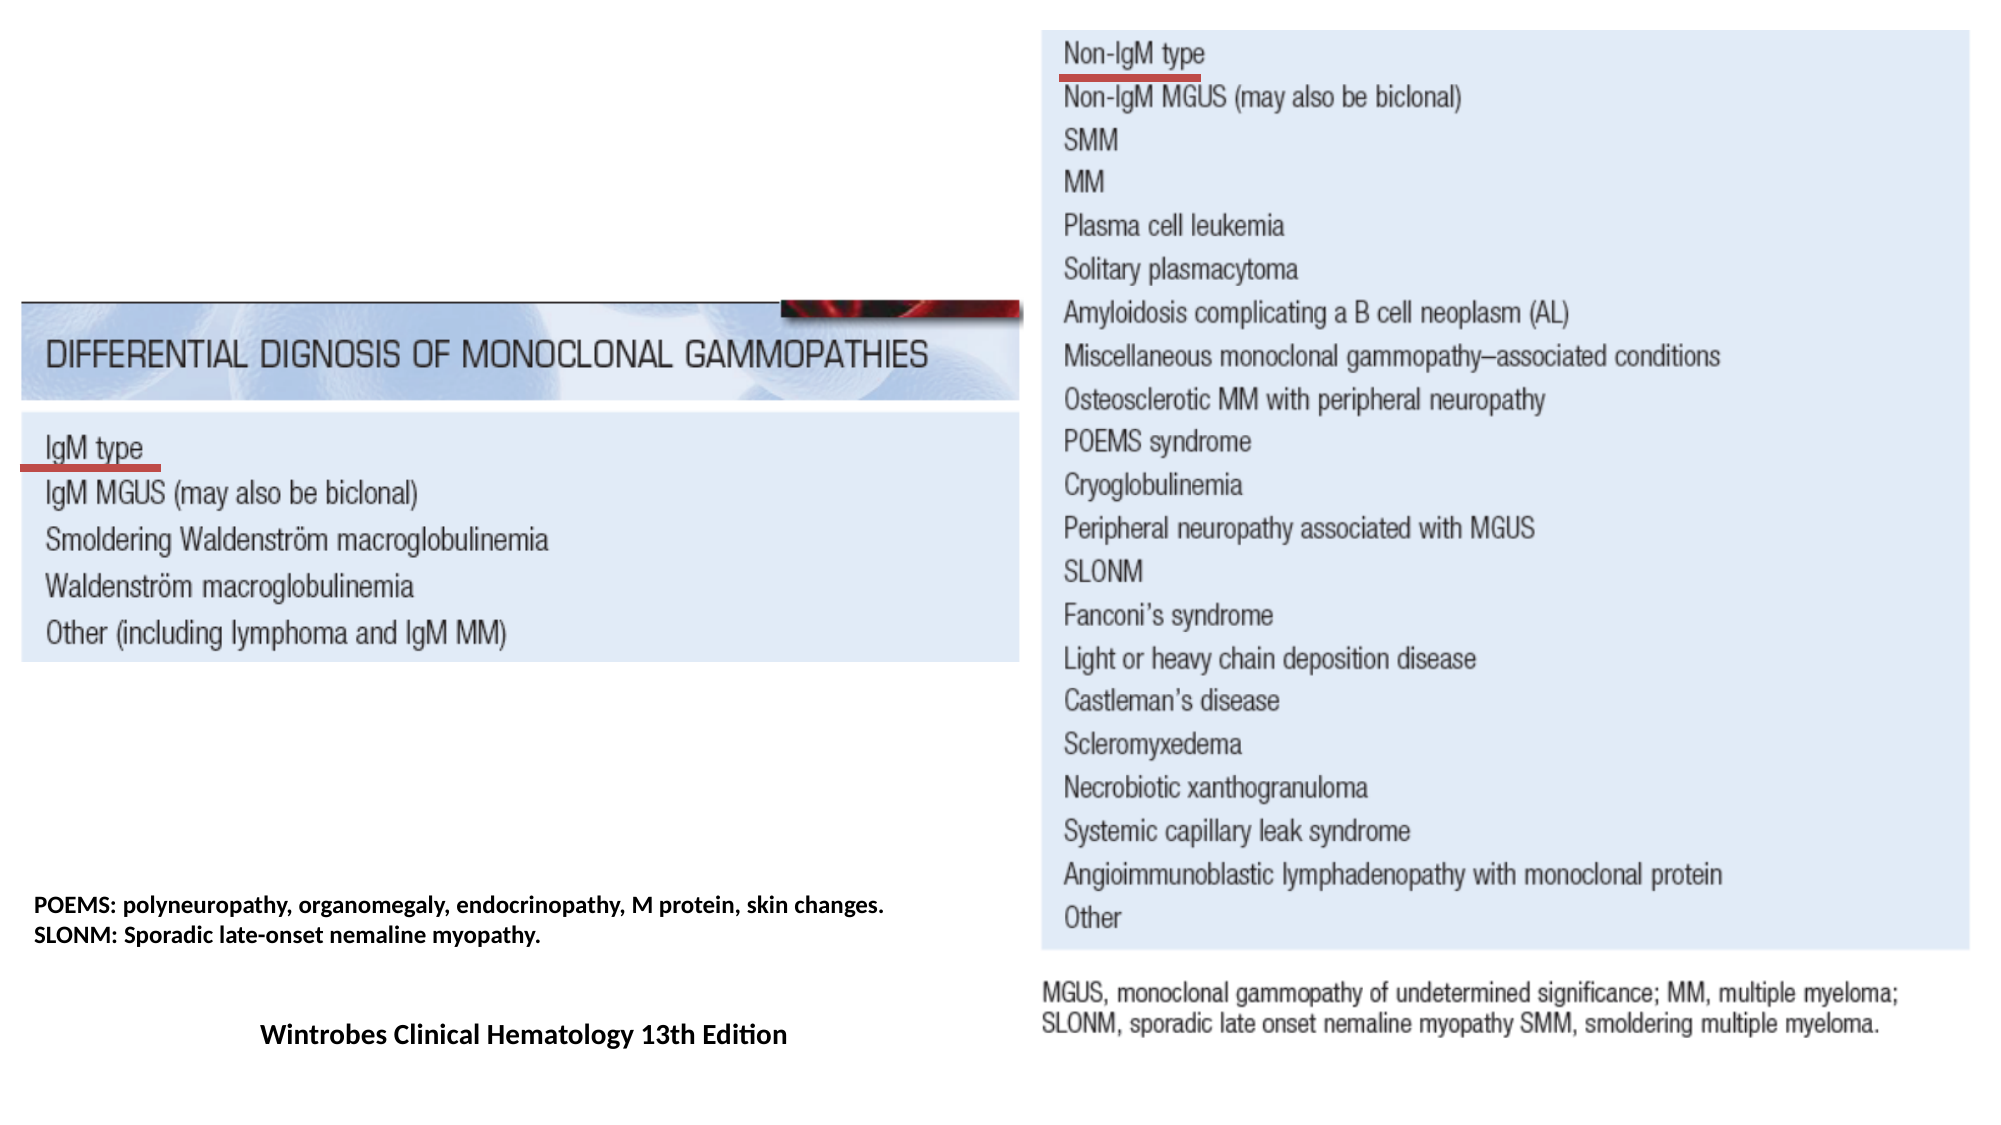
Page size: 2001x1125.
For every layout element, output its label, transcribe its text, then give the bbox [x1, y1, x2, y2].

text_box Wintrobes Clinical Hematology 13th Edition [245, 1008, 804, 1058]
text_box POEMS: polyneuropathy, organomegaly, endocrinopathy, M protein, skin changes. SLONM: Sporadic late-onset nemaline myopathy. [19, 881, 1000, 956]
picture [1, 30, 1999, 1059]
